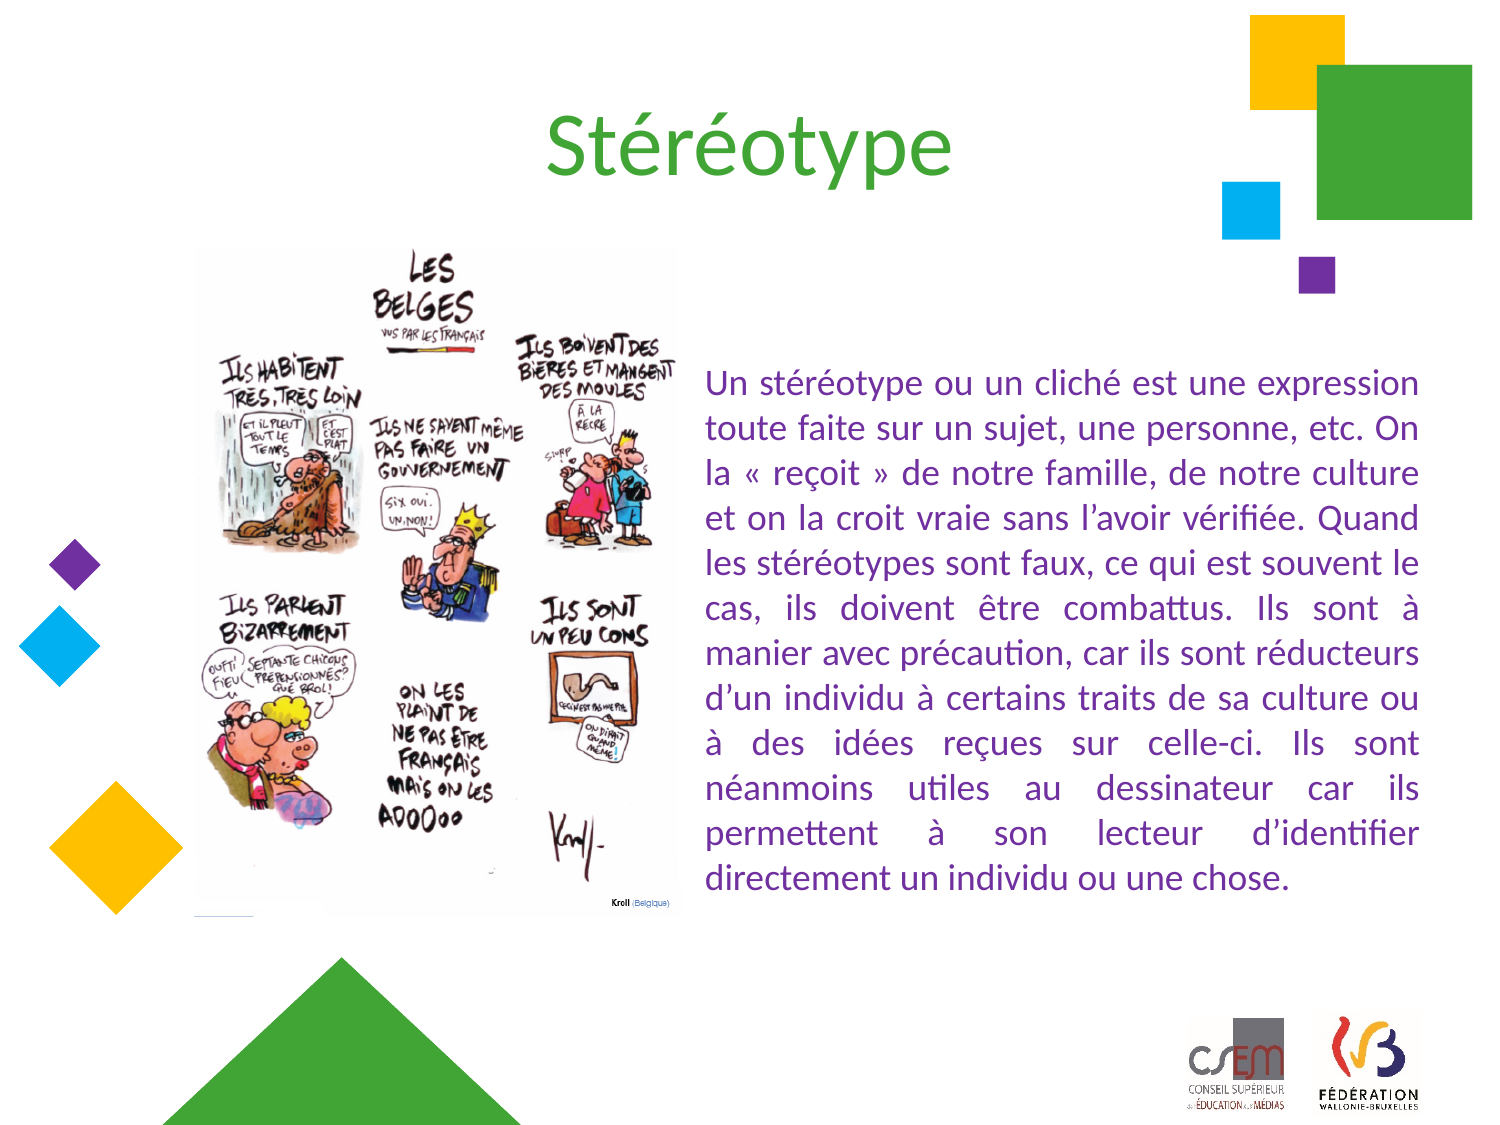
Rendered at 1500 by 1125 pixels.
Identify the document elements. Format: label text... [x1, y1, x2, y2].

picture [194, 243, 684, 918]
picture [1312, 1010, 1422, 1117]
picture [1187, 1018, 1285, 1112]
title Stéréotype [74, 44, 1426, 233]
list Un stéréotype ou un cliché est une expression toute faite sur un sujet, une personne, etc. On la « reçoit » de notre famille, de notre culture et on la croit vraie sans l’avoir vérifiée. Quand les stéréotypes sont faux, ce qui est souvent le cas, ils doivent être combattus. Ils sont à manier avec précaution, car ils sont réducteurs d’un individu à certains traits de sa culture ou à des idées reçues sur celle-ci. Ils sont néanmoins utiles au dessinateur car ils permettent à son lecteur d’identifier directement un individu ou une chose. [689, 349, 1436, 854]
